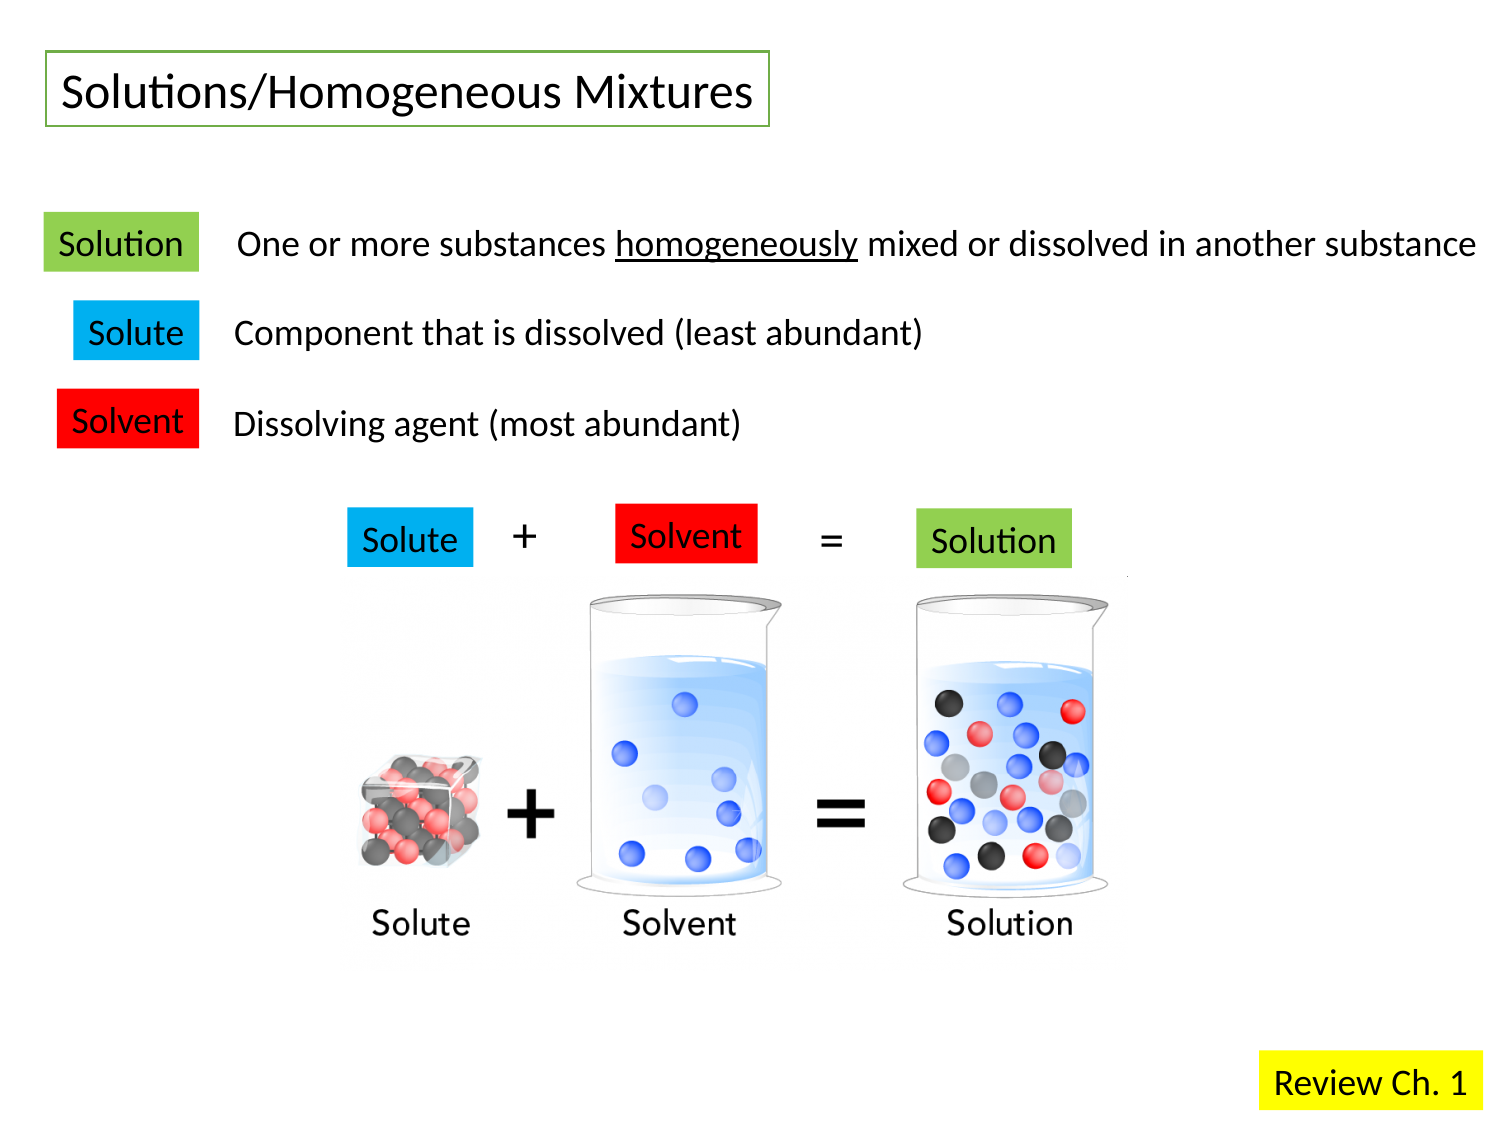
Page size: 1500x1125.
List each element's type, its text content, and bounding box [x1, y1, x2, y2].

text_box Solvent [615, 503, 758, 564]
text_box Solution [43, 211, 199, 272]
text_box Dissolving agent (most abundant) [218, 391, 758, 452]
text_box + [497, 494, 553, 570]
text_box Solution [916, 508, 1072, 569]
text_box Solvent [56, 388, 200, 449]
text_box Solute [347, 507, 474, 567]
text_box Review Ch. 1 [1259, 1050, 1484, 1111]
text_box = [804, 500, 860, 576]
text_box Solute [73, 300, 200, 361]
text_box One or more substances homogeneously mixed or dissolved in another substance [222, 211, 1493, 272]
text_box Solutions/Homogeneous Mixtures [45, 50, 770, 127]
text_box Component that is dissolved (least abundant) [219, 300, 939, 361]
picture [340, 576, 1128, 972]
